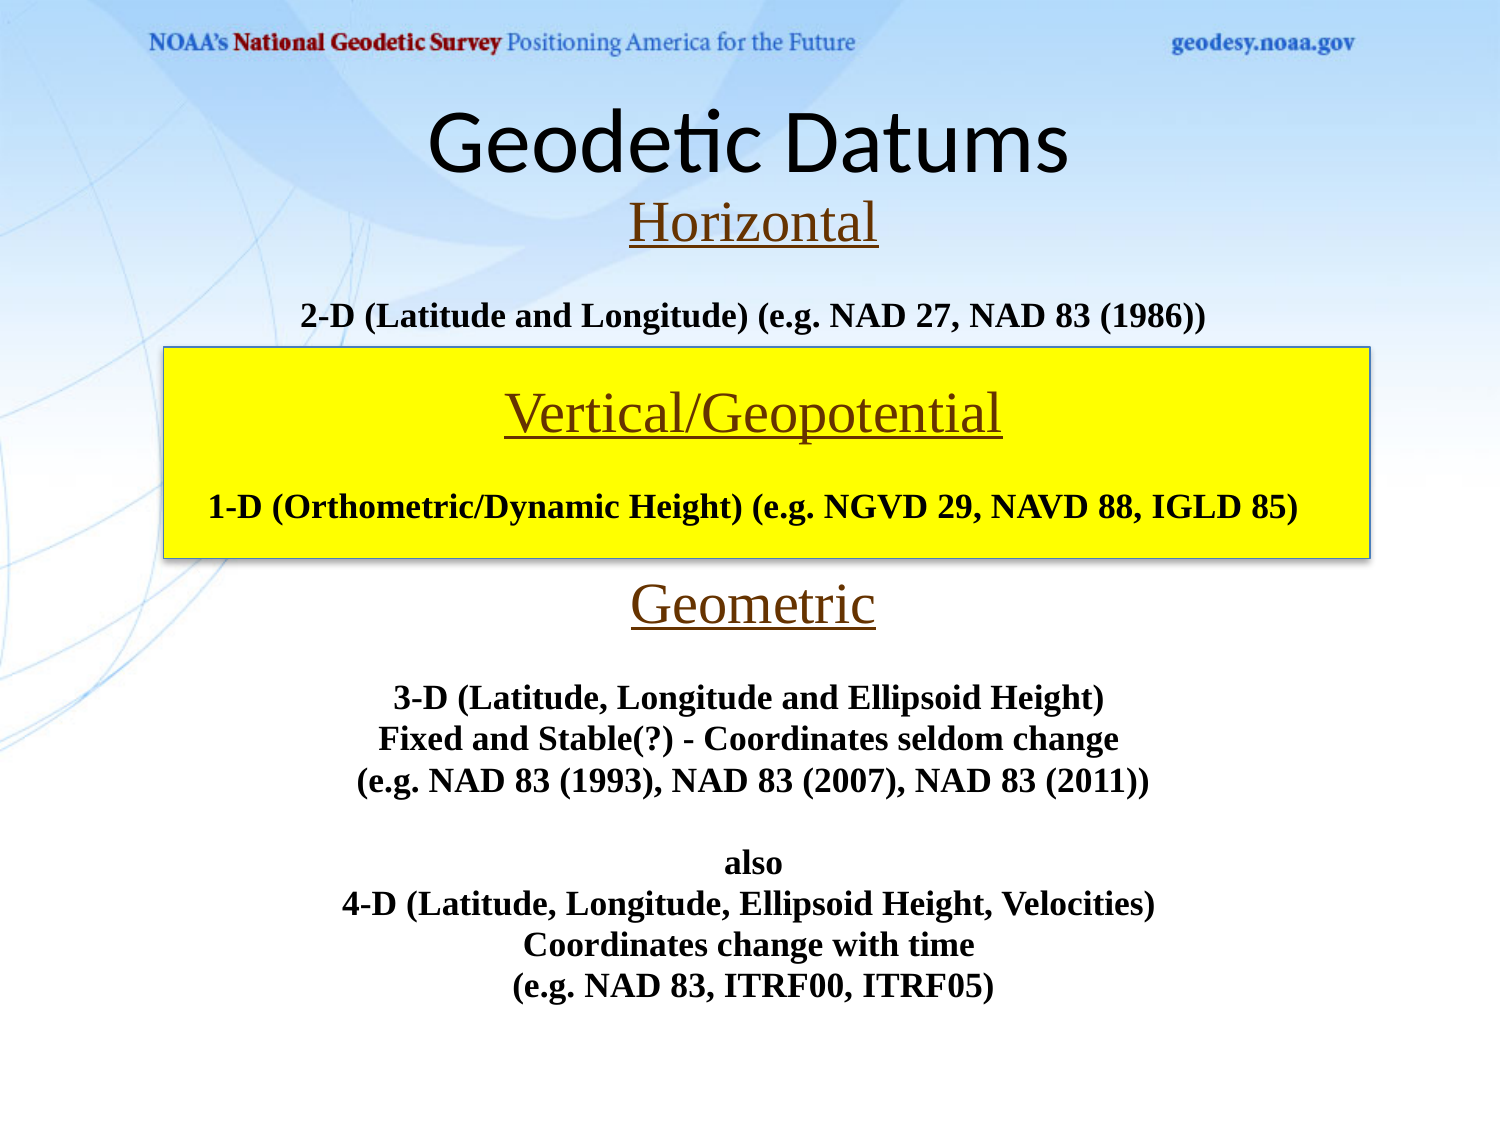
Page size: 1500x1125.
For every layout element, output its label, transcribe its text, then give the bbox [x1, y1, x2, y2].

text_box Horizontal 2-D (Latitude and Longitude) (e.g. NAD 27, NAD 83 (1986)) Vertical/Geopotential 1-D (Orthometric/Dynamic Height) (e.g. NGVD 29, NAVD 88, IGLD 85) Geometric 3-D (Latitude, Longitude and Ellipsoid Height) Fixed and Stable(?) - Coordinates seldom change (e.g. NAD 83 (1993), NAD 83 (2007), NAD 83 (2011)) also 4-D (Latitude, Longitude, Ellipsoid Height, Velocities) Coordinates change with time (e.g. NAD 83, ITRF00, ITRF05) [0, 189, 1467, 1077]
picture [0, 261, 1500, 1125]
picture [0, 0, 1500, 73]
text_box Geodetic Datums [0, 73, 1500, 261]
